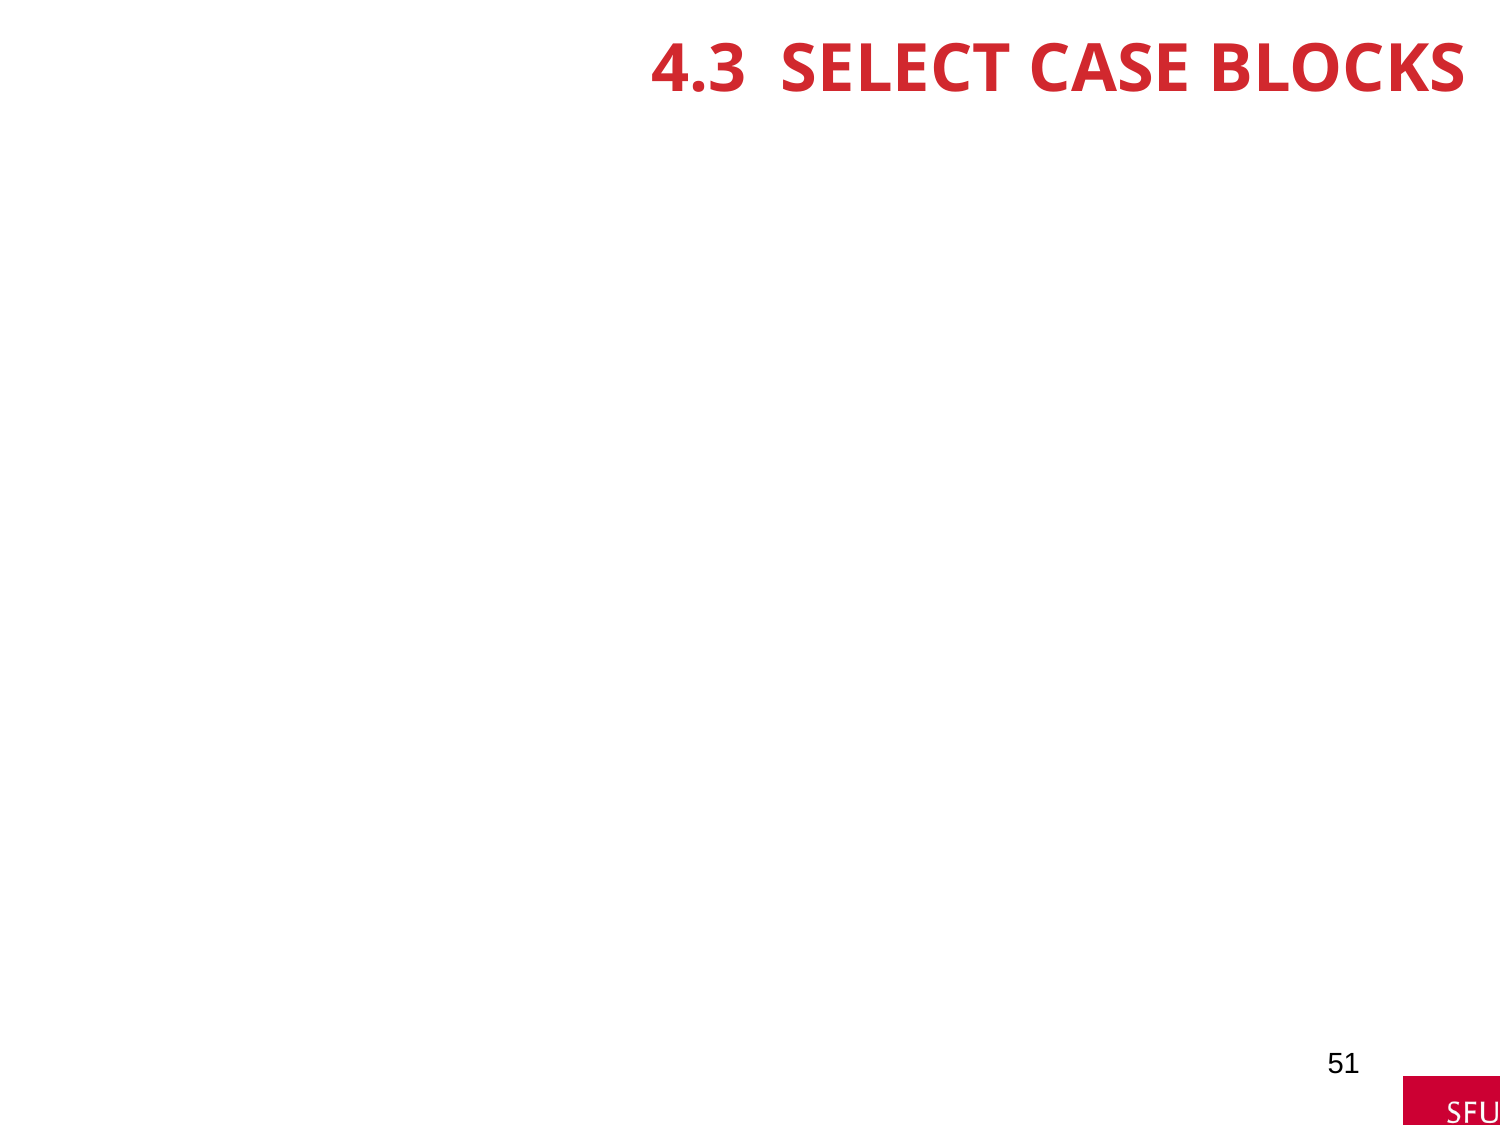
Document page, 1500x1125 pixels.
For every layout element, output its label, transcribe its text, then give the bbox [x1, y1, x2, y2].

slide_number 51 [1187, 1037, 1500, 1113]
picture [1403, 1113, 1500, 1125]
title 4.3 Select Case Blocks [24, 20, 1483, 113]
